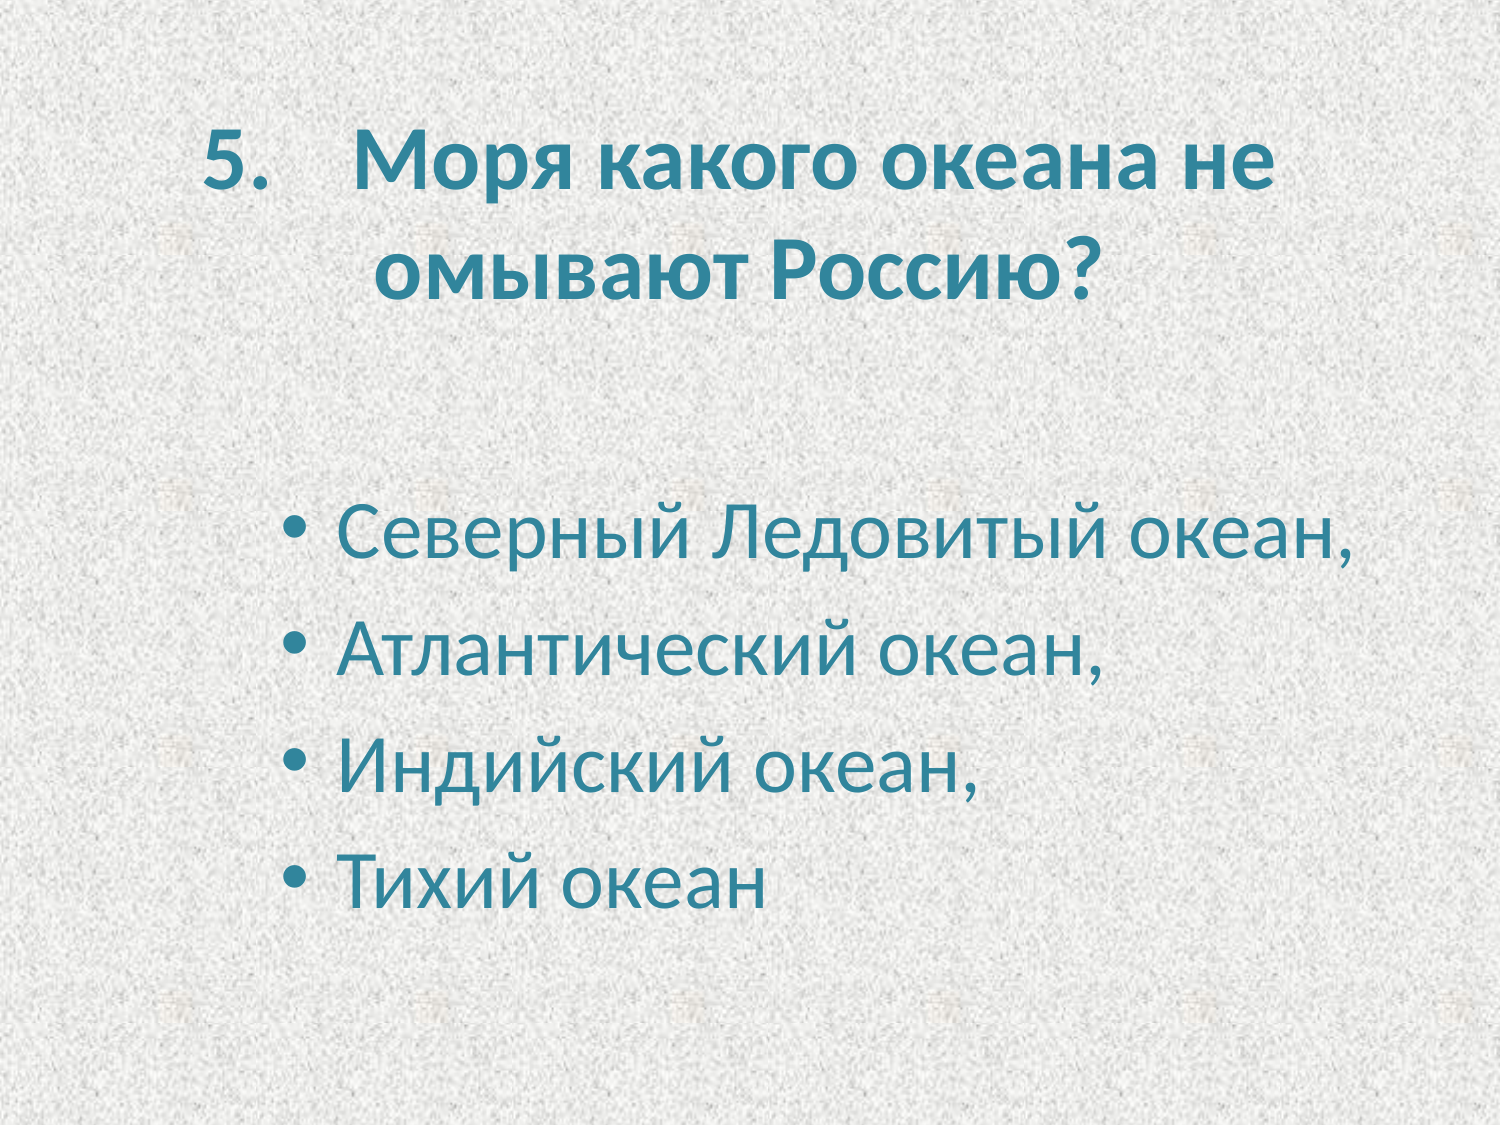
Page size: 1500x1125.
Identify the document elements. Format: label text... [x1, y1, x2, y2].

picture [0, 0, 1500, 1125]
list Северный Ледовитый океан, Атлантический океан, Индийский океан, Тихий океан [265, 468, 1425, 1005]
title 5. Моря какого океана не омывают Россию? [64, 54, 1415, 362]
